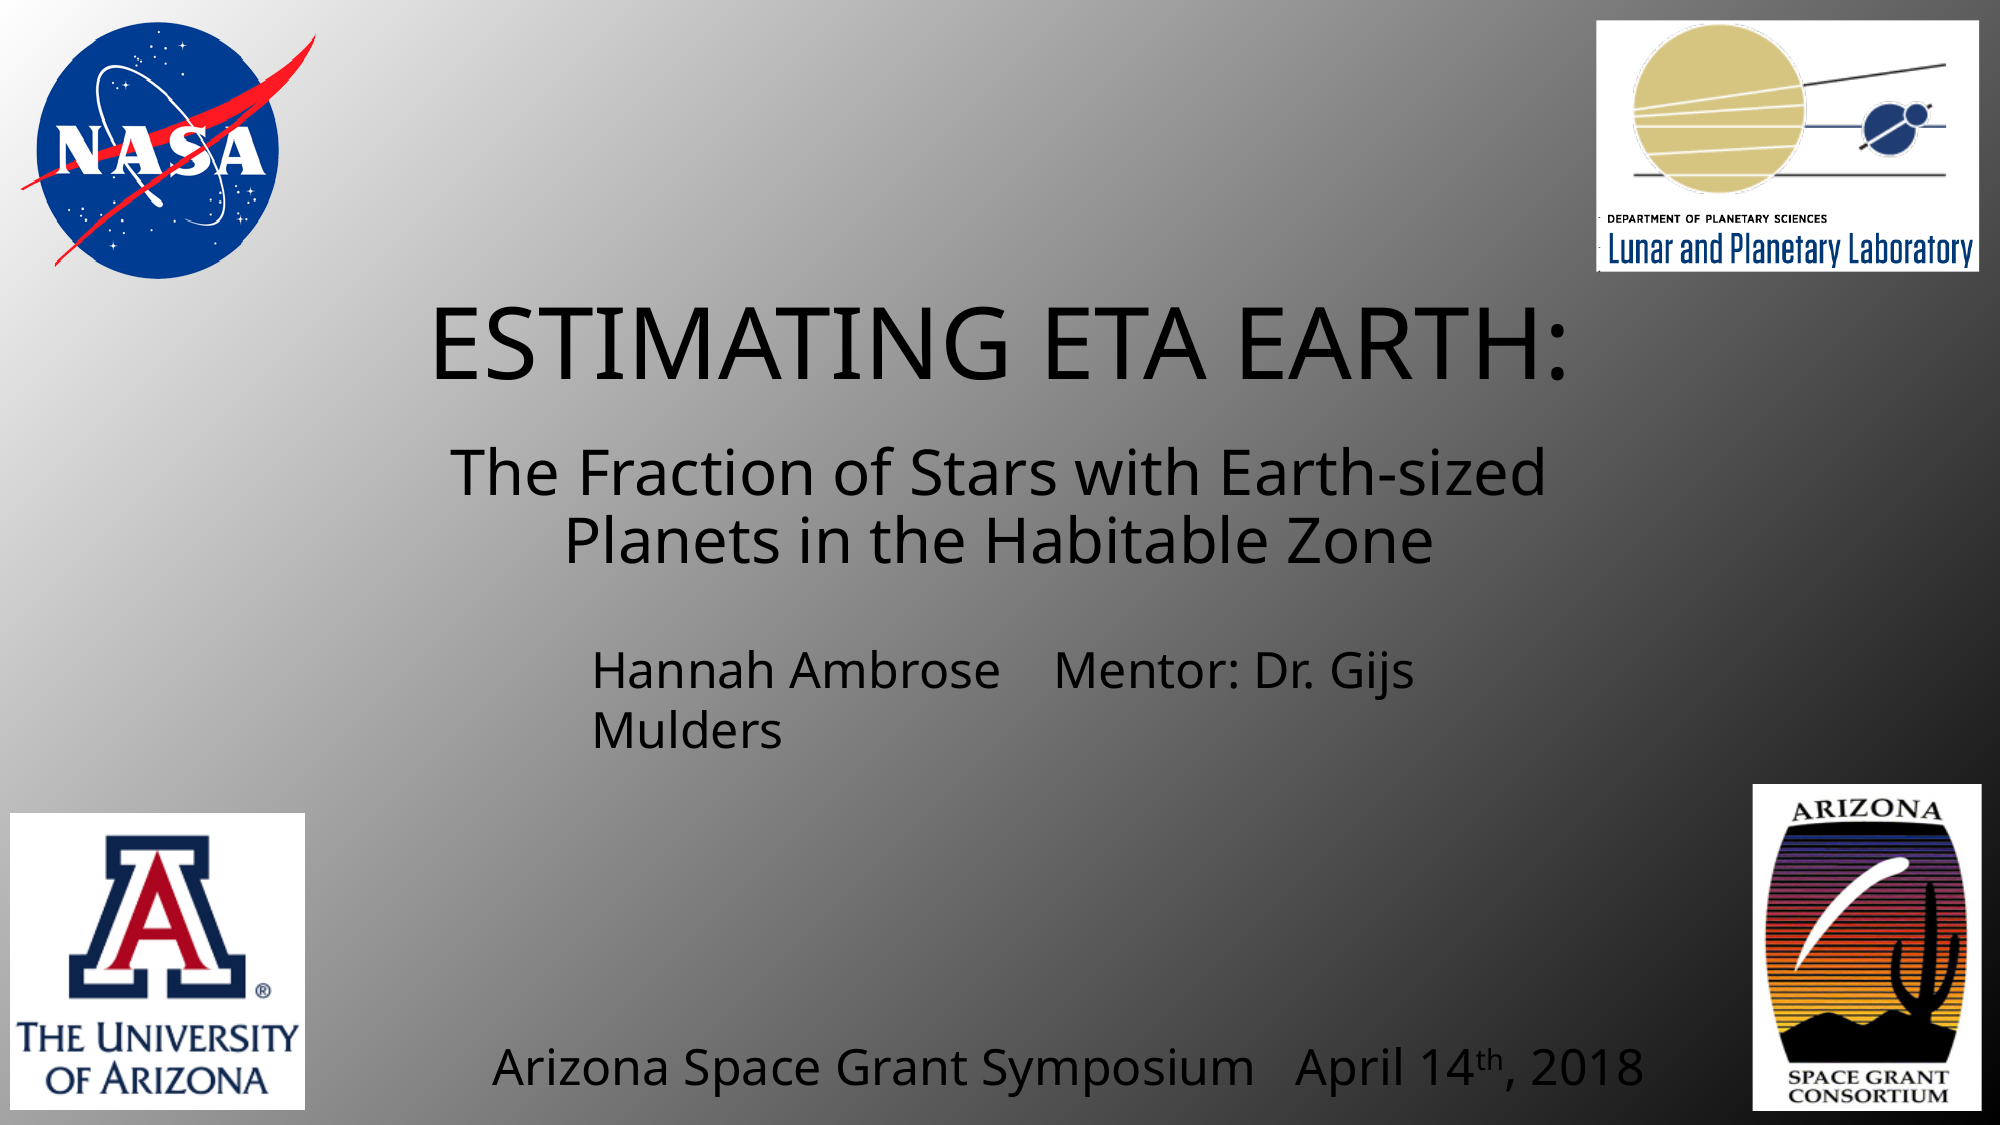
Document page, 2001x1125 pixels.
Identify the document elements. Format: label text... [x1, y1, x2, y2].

picture [20, 20, 316, 282]
text_box Hannah Ambrose Mentor: Dr. Gijs Mulders [576, 631, 1514, 767]
title ESTIMATING ETA EARTH: The Fraction of Stars with Earth-sized Planets in the Habitable Zone [409, 278, 1591, 673]
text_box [1598, 20, 1982, 282]
picture [1752, 784, 1982, 1111]
text_box Arizona Space Grant Symposium April 14th, 2018 [477, 1027, 1752, 1103]
picture [10, 813, 305, 1110]
text_box [1595, 19, 1980, 273]
